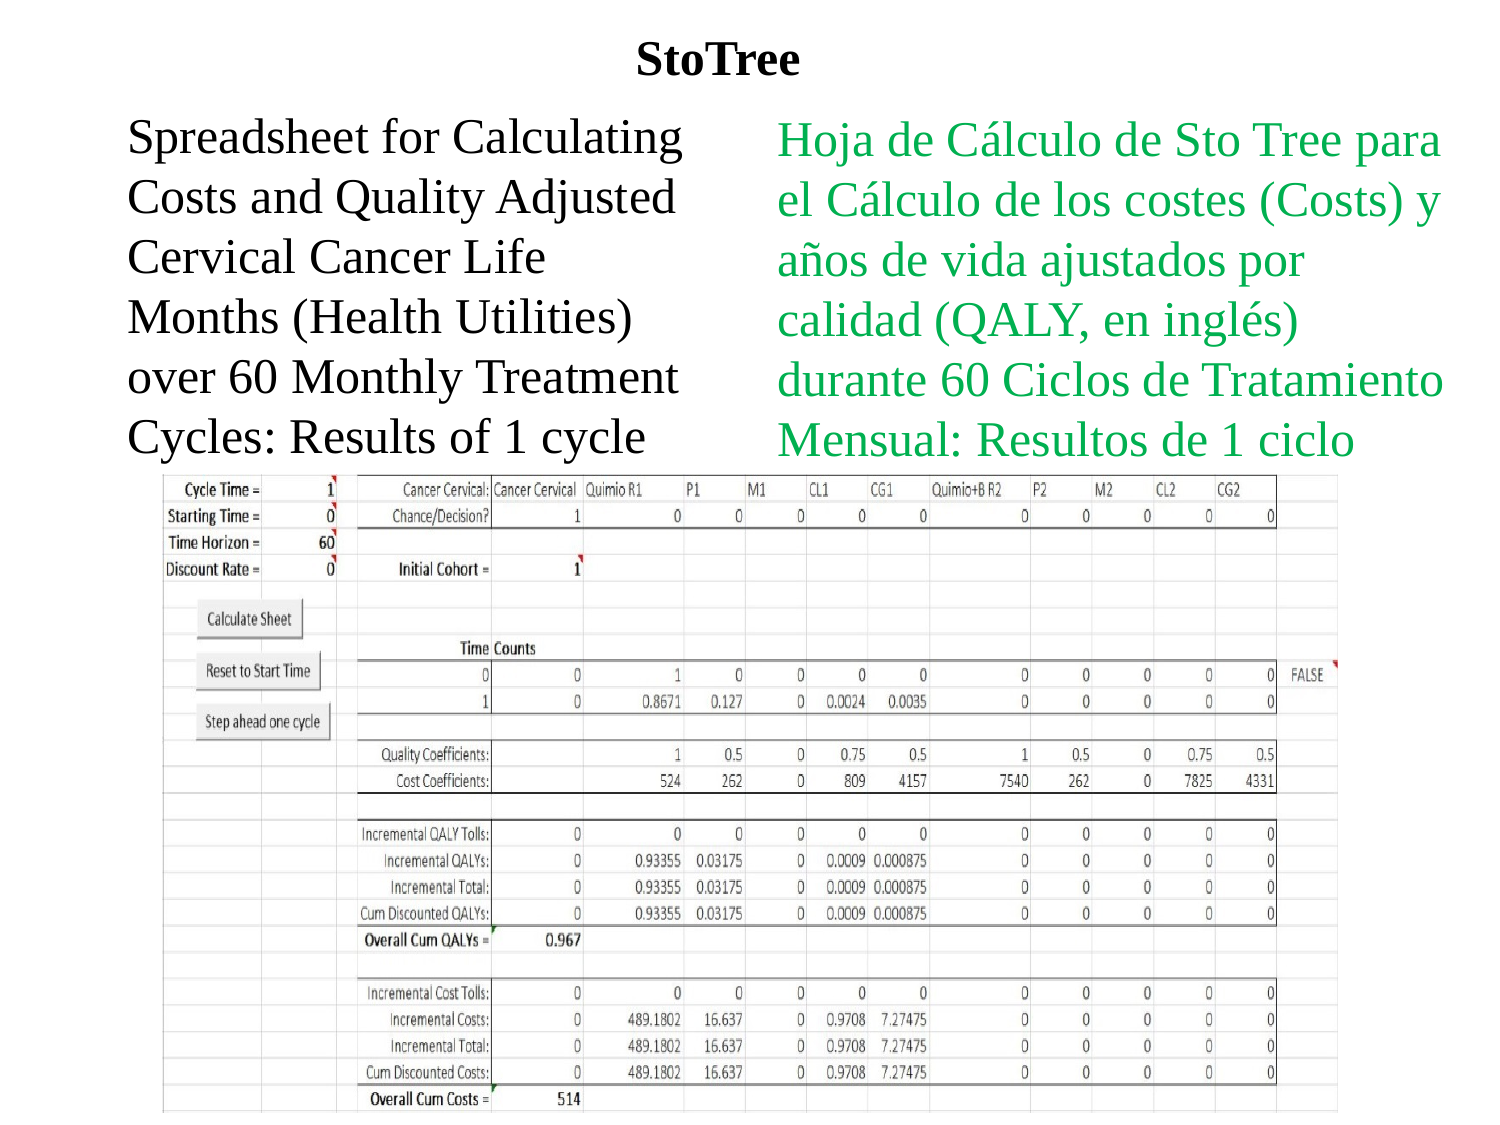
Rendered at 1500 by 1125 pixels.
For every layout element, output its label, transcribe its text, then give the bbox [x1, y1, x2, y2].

text_box Hoja de Cálculo de Sto Tree para el Cálculo de los costes (Costs) y años de vida ajustados por calidad (QALY, en inglés) durante 60 Ciclos de Tratamiento Mensual: Resultos de 1 ciclo [762, 99, 1475, 500]
text_box Spreadsheet for Calculating Costs and Quality Adjusted Cervical Cancer Life Months (Health Utilities) over 60 Monthly Treatment Cycles: Results of 1 cycle [112, 96, 700, 471]
picture [162, 474, 1338, 1113]
text_box StoTree [620, 18, 816, 93]
